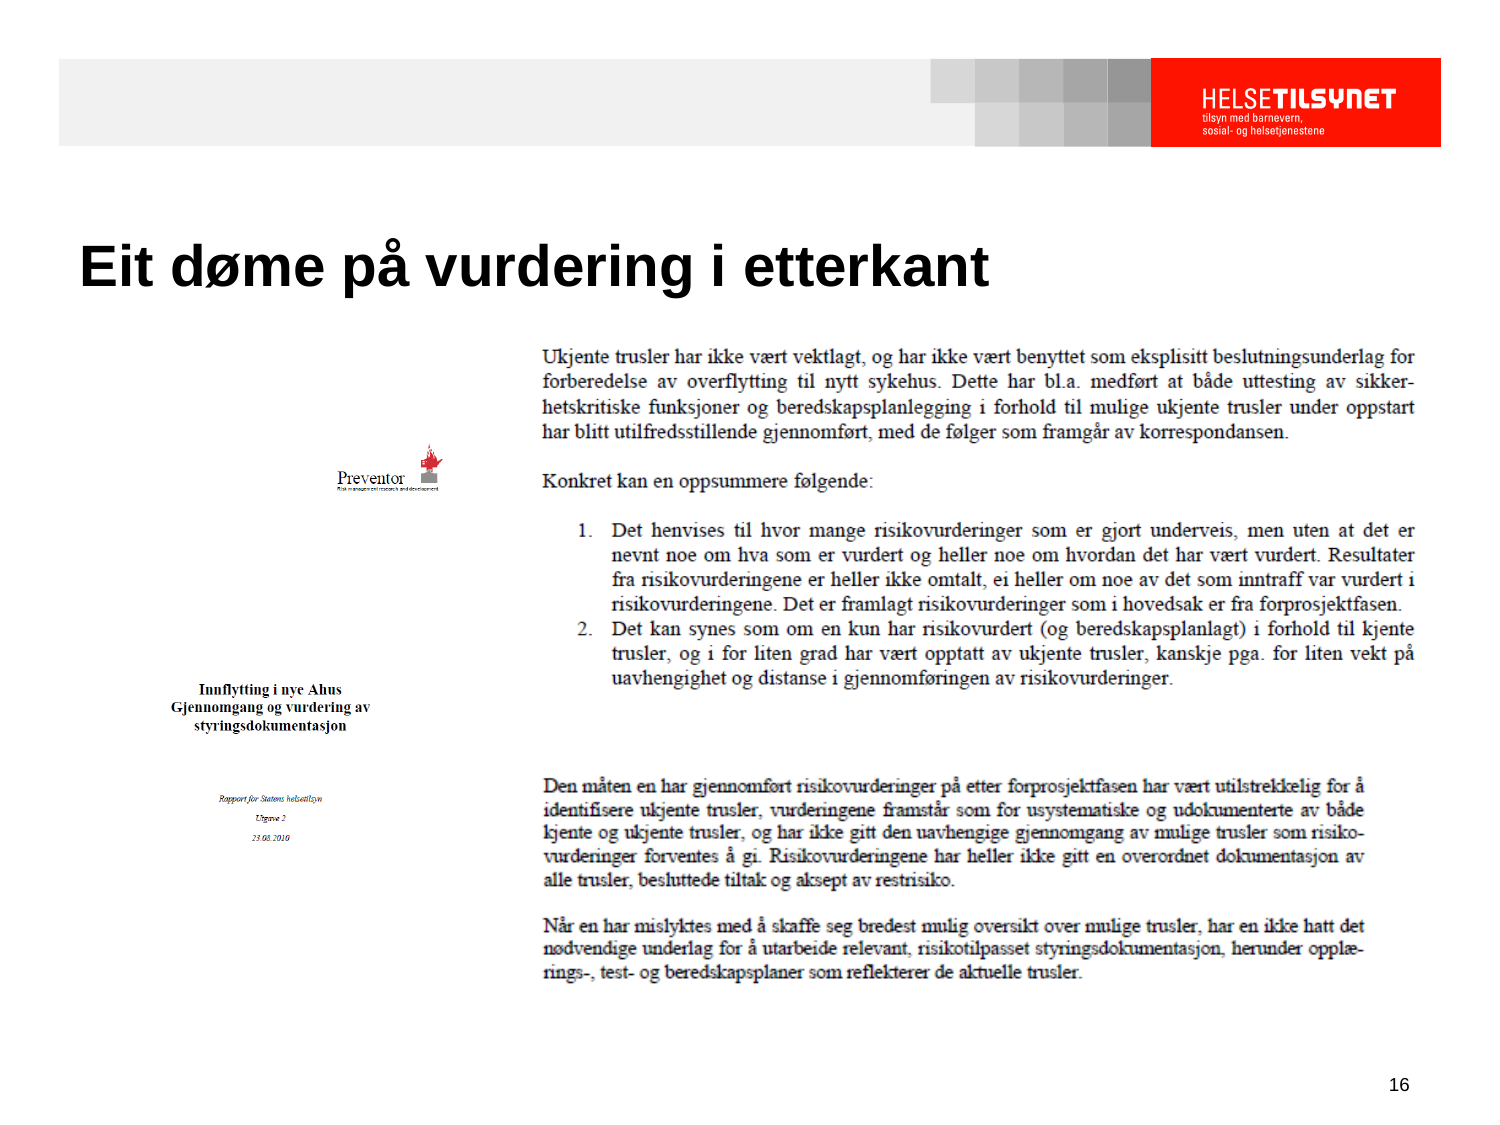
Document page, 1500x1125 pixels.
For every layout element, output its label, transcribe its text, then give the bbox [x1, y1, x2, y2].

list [527, 761, 1406, 1002]
slide_number 16 [1074, 1024, 1426, 1103]
title Eit døme på vurdering i etterkant [64, 189, 1442, 337]
picture [1151, 58, 1441, 147]
picture [46, 423, 494, 1002]
picture [527, 335, 1466, 692]
